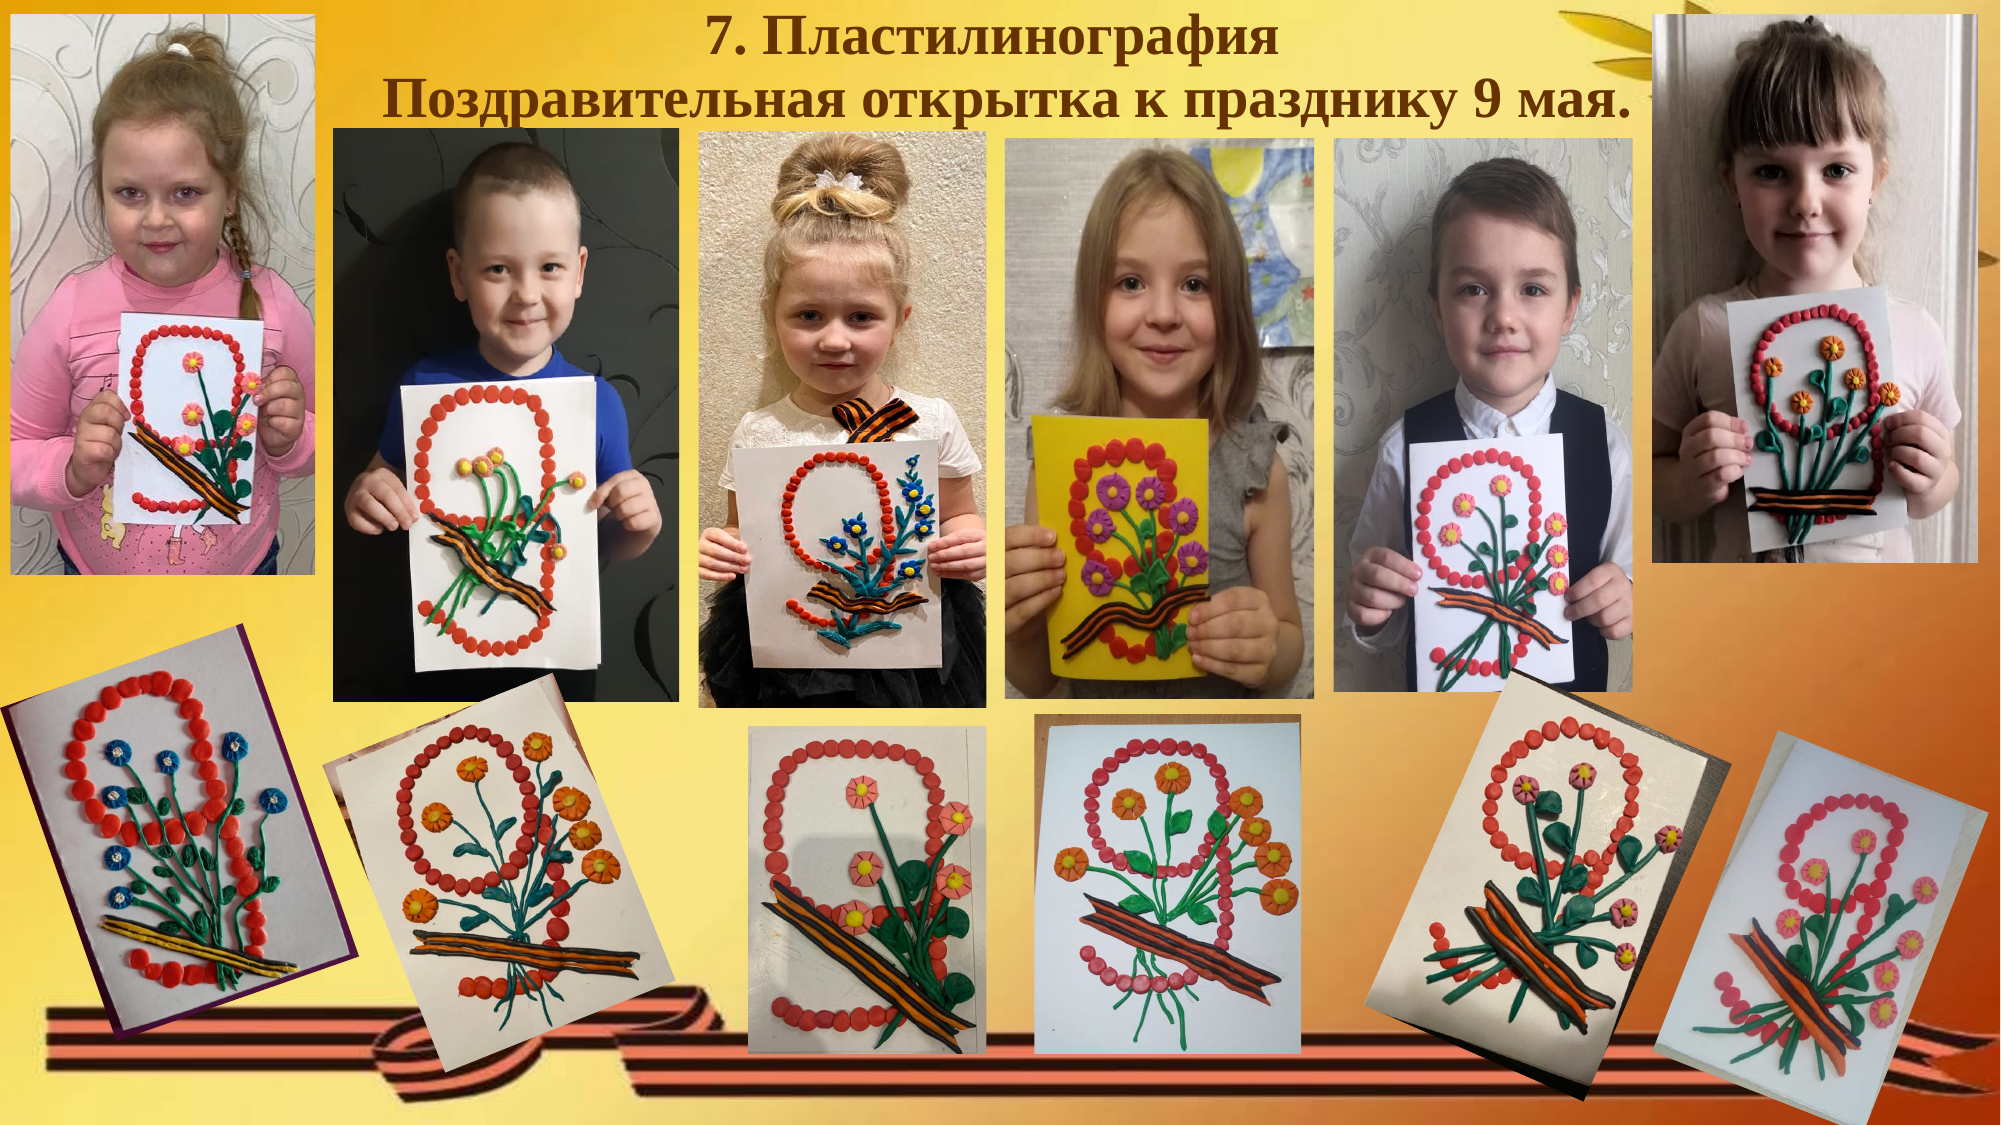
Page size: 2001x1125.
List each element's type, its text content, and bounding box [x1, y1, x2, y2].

picture [0, 0, 2001, 1125]
title 7. Пластилинография Поздравительная открытка к празднику 9 мая. [137, 0, 1863, 239]
